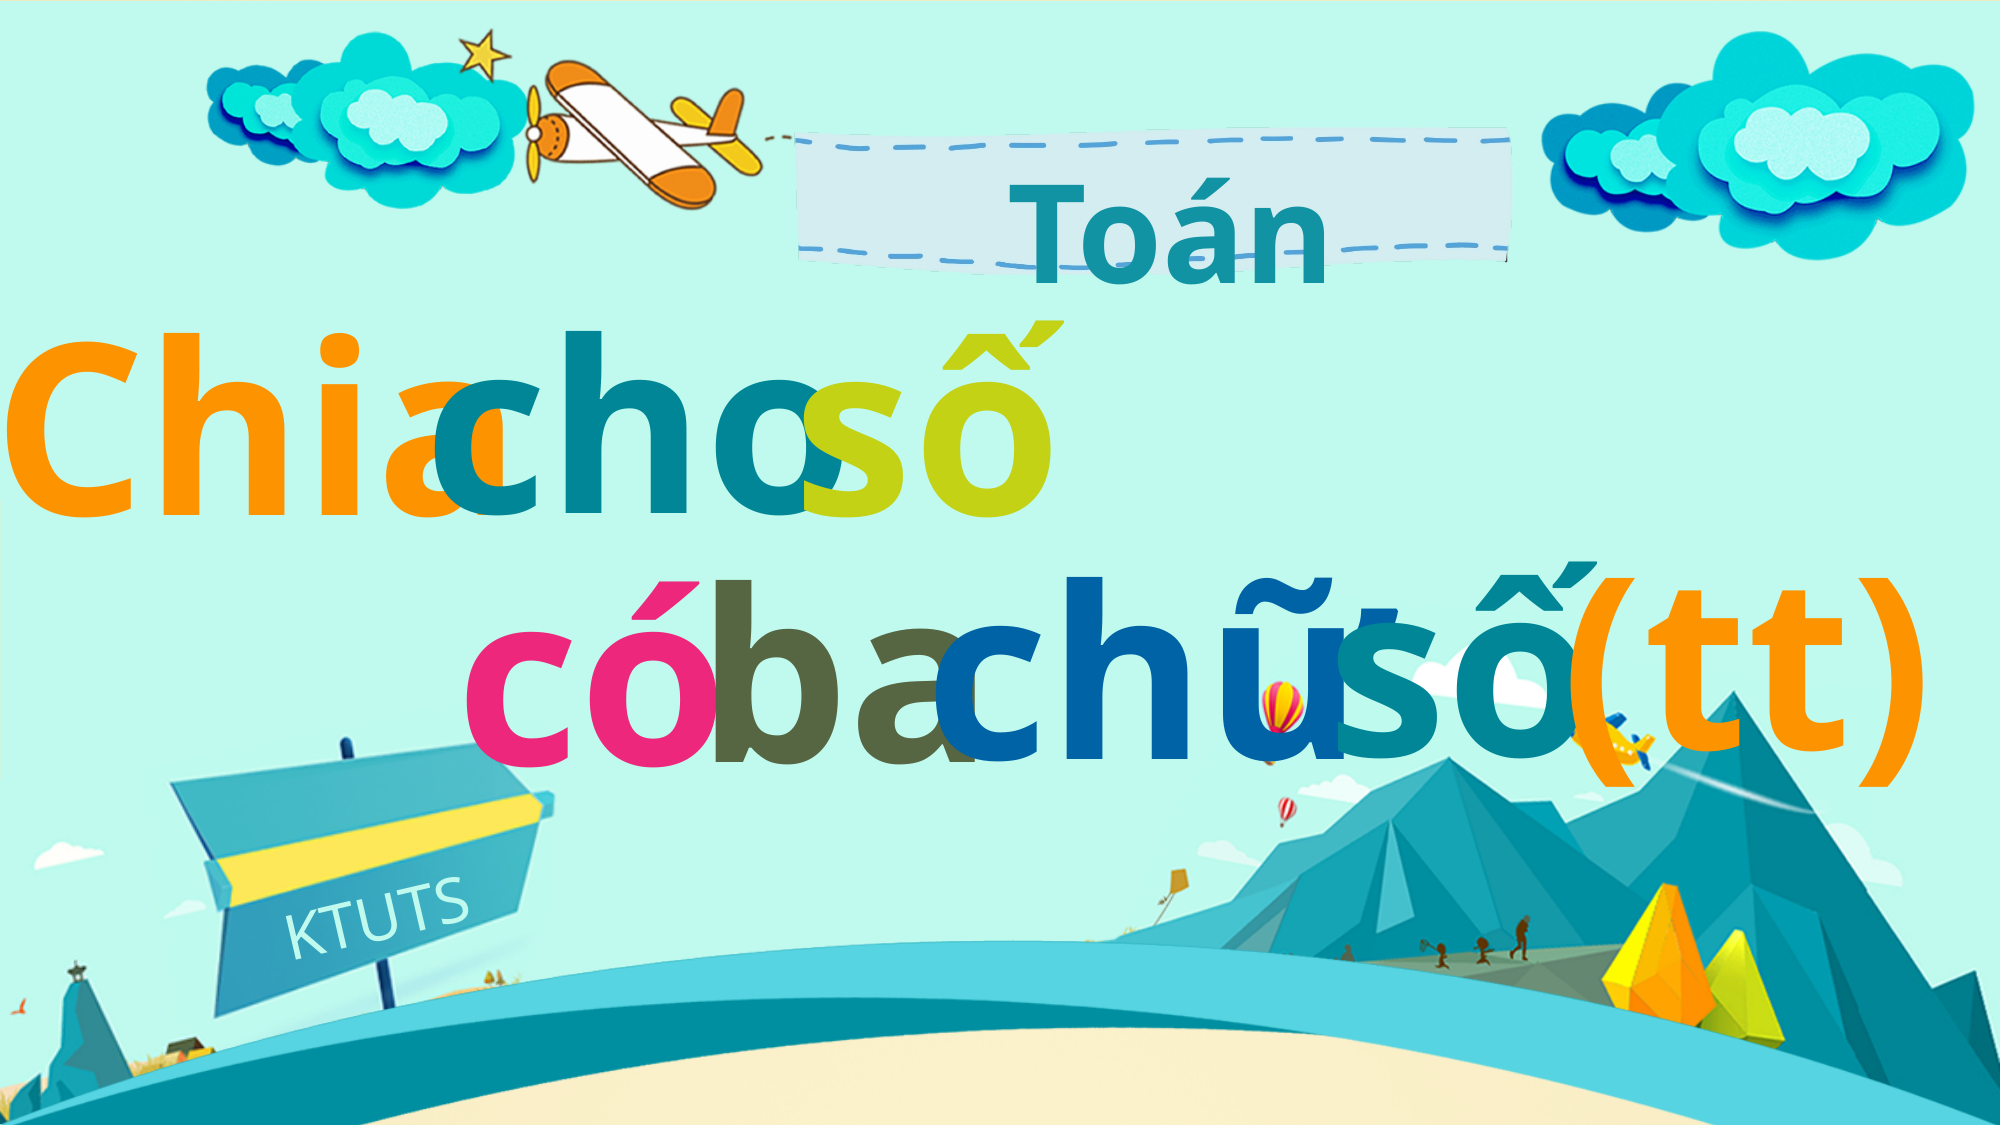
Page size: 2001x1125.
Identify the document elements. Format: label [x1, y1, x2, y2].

picture [0, 0, 2000, 940]
text_box [0, 940, 2000, 1125]
text_box [451, 39, 1567, 296]
